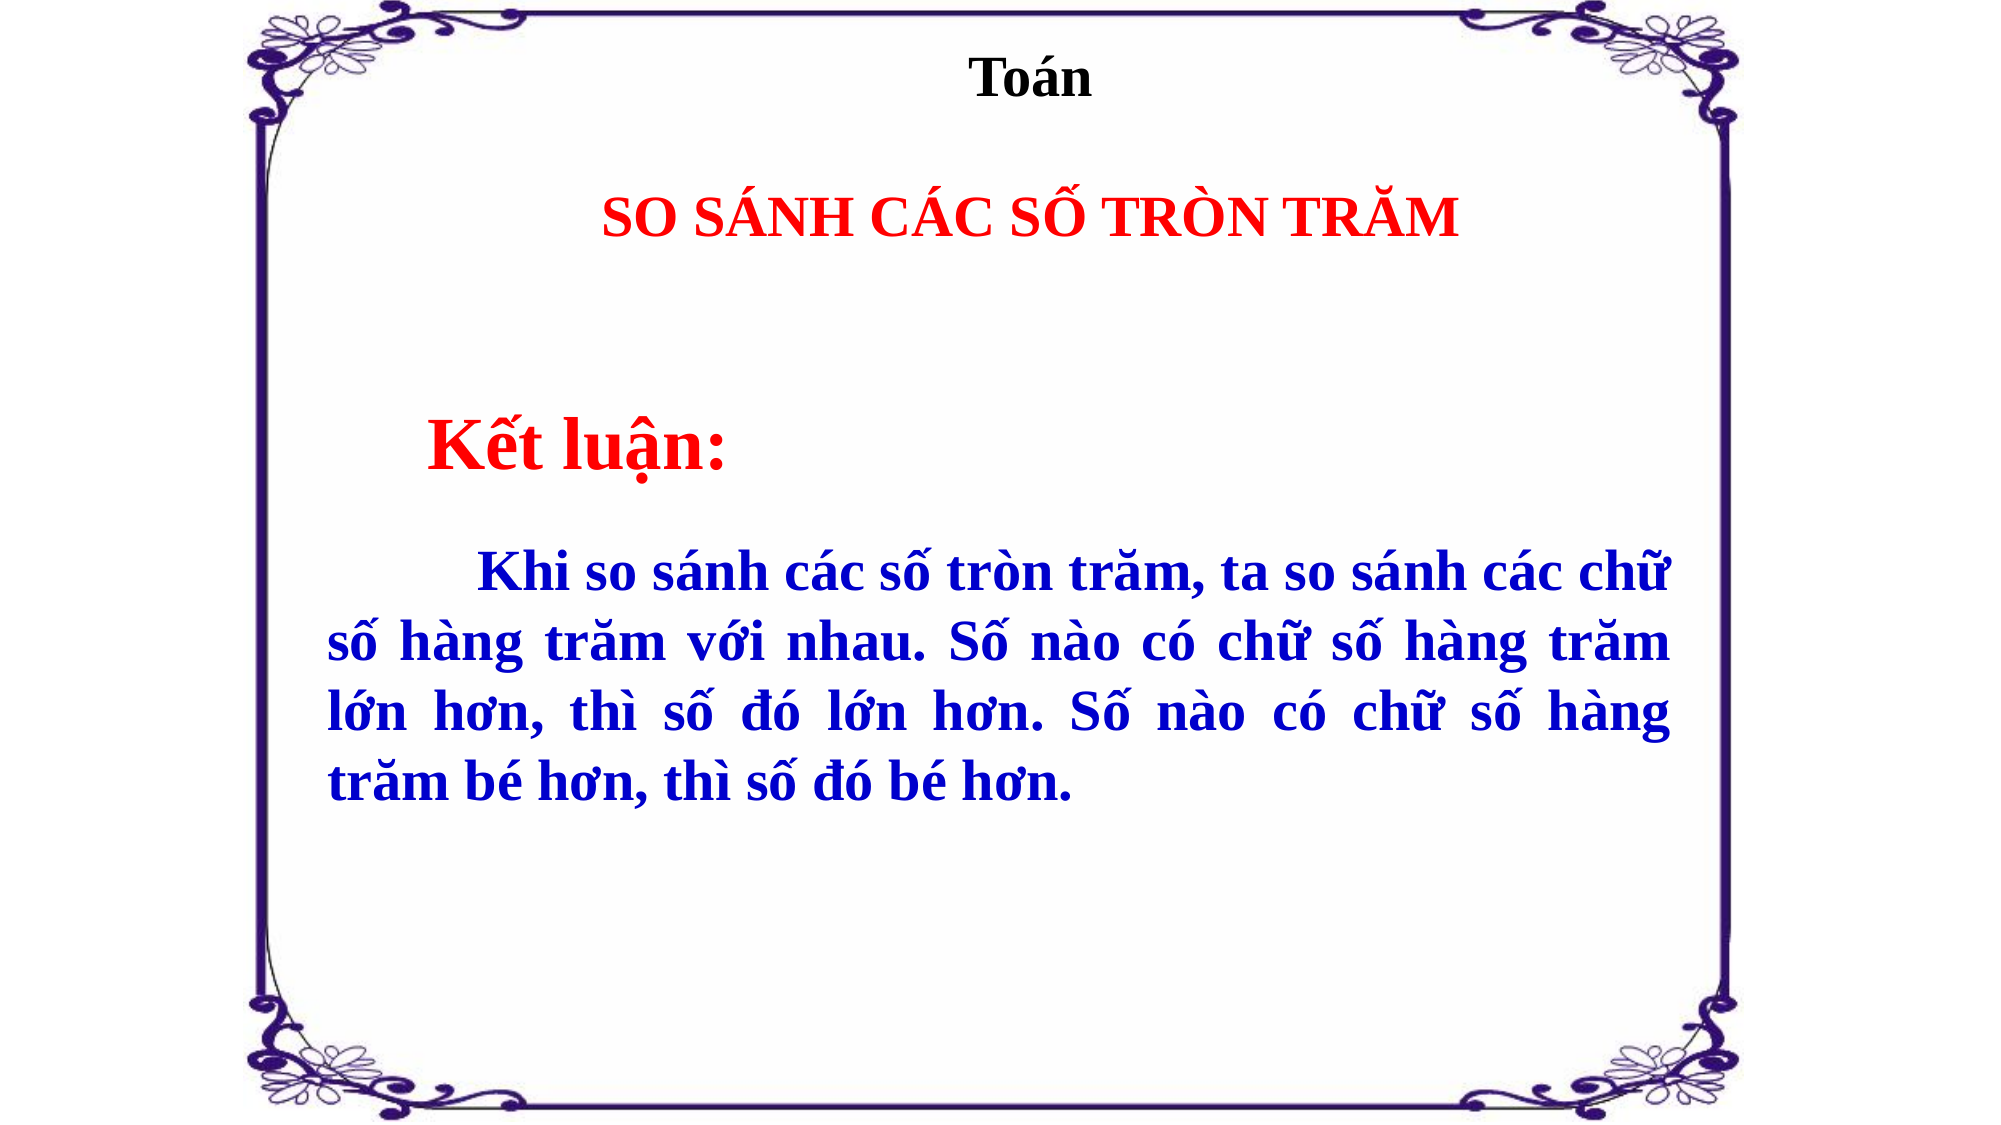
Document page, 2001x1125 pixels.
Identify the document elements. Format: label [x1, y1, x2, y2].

picture [243, 0, 1744, 1122]
